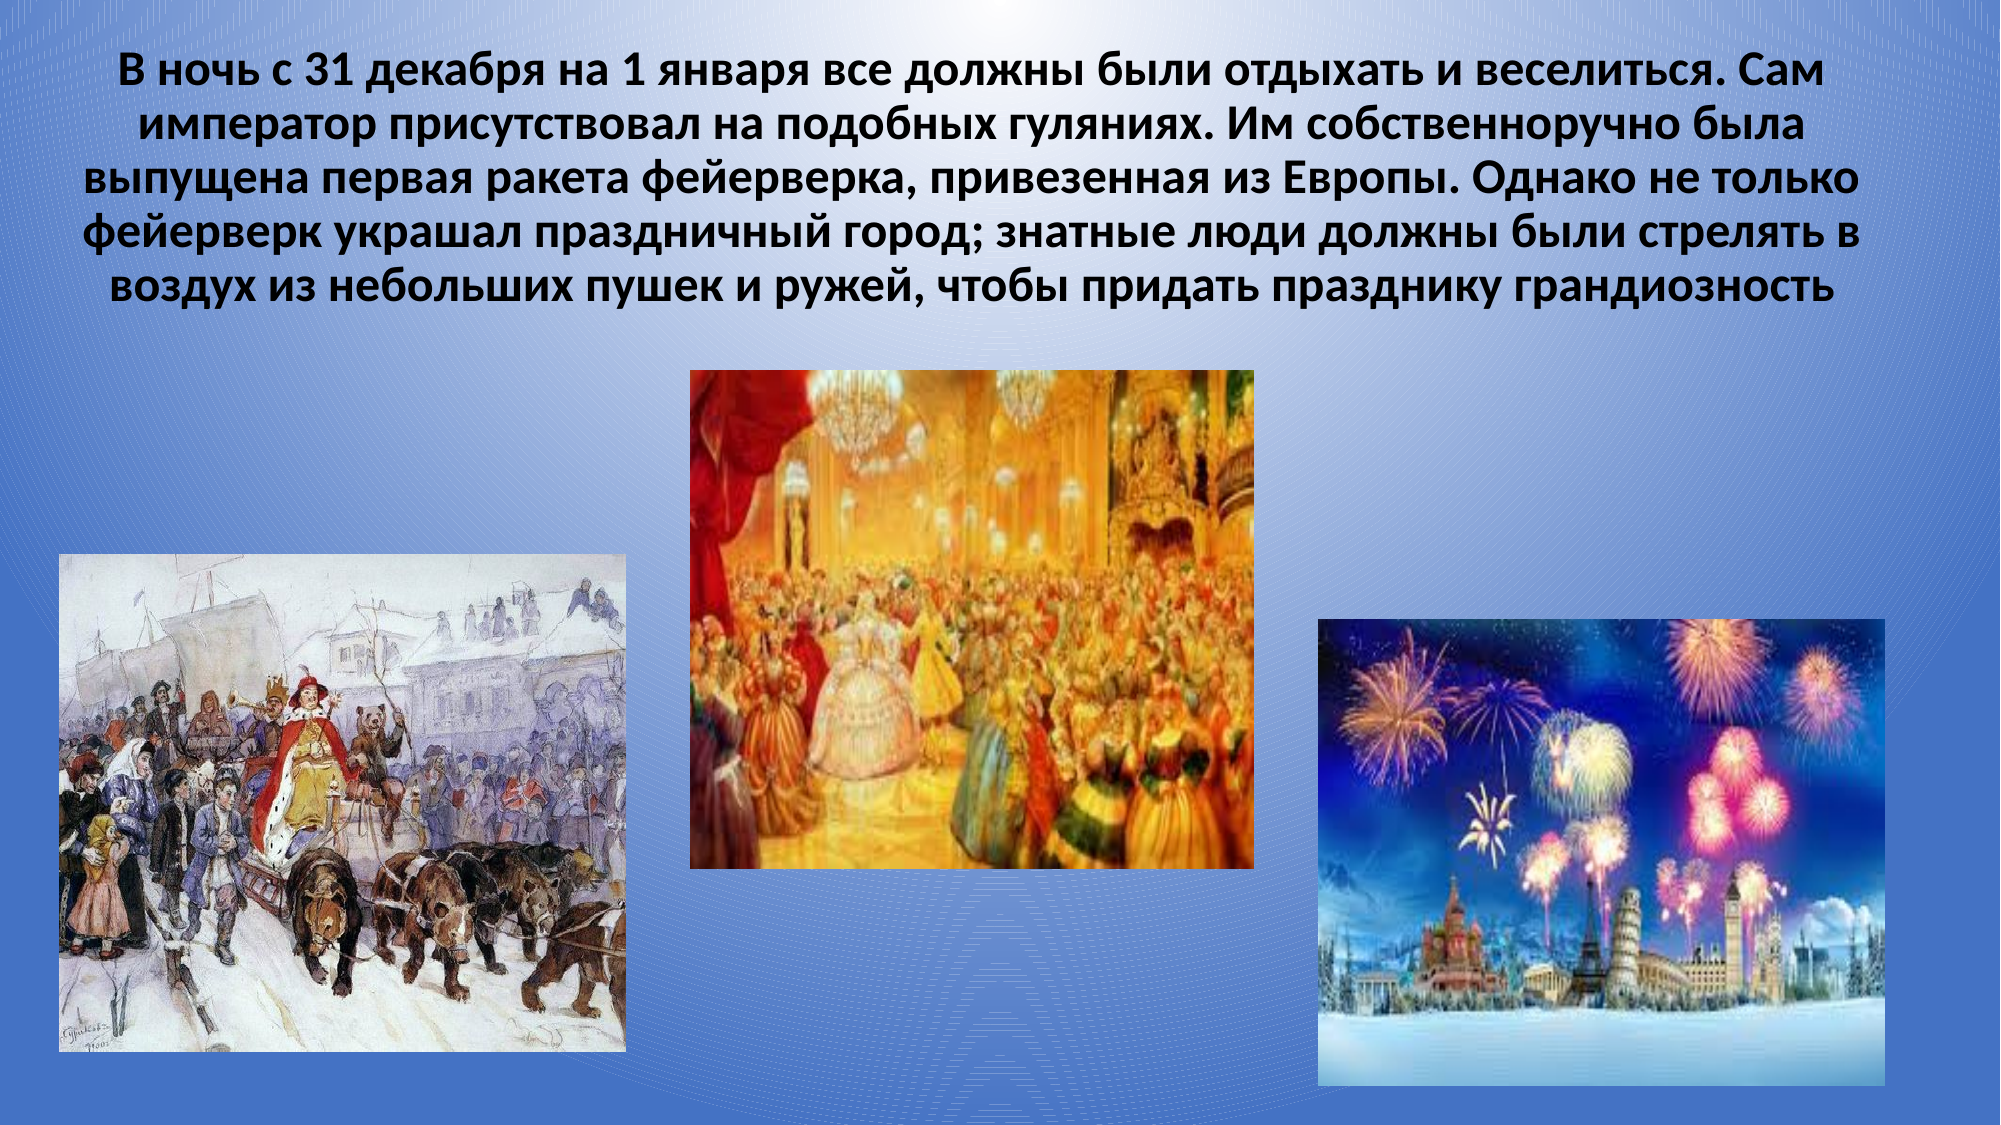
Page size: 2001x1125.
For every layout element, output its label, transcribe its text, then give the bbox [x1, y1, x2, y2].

picture [1318, 619, 1885, 1086]
subtitle В ночь с 31 декабря на 1 января все должны были отдыхать и веселиться. Сам император присутствовал на подобных гуляниях. Им собственноручно была выпущена первая ракета фейерверка, привезенная из Европы. Однако не только фейерверк украшал праздничный город; знатные люди должны были стрелять в воздух из небольших пушек и ружей, чтобы придать празднику грандиозность [59, 35, 1885, 402]
picture [690, 370, 1254, 869]
picture [59, 554, 626, 1052]
